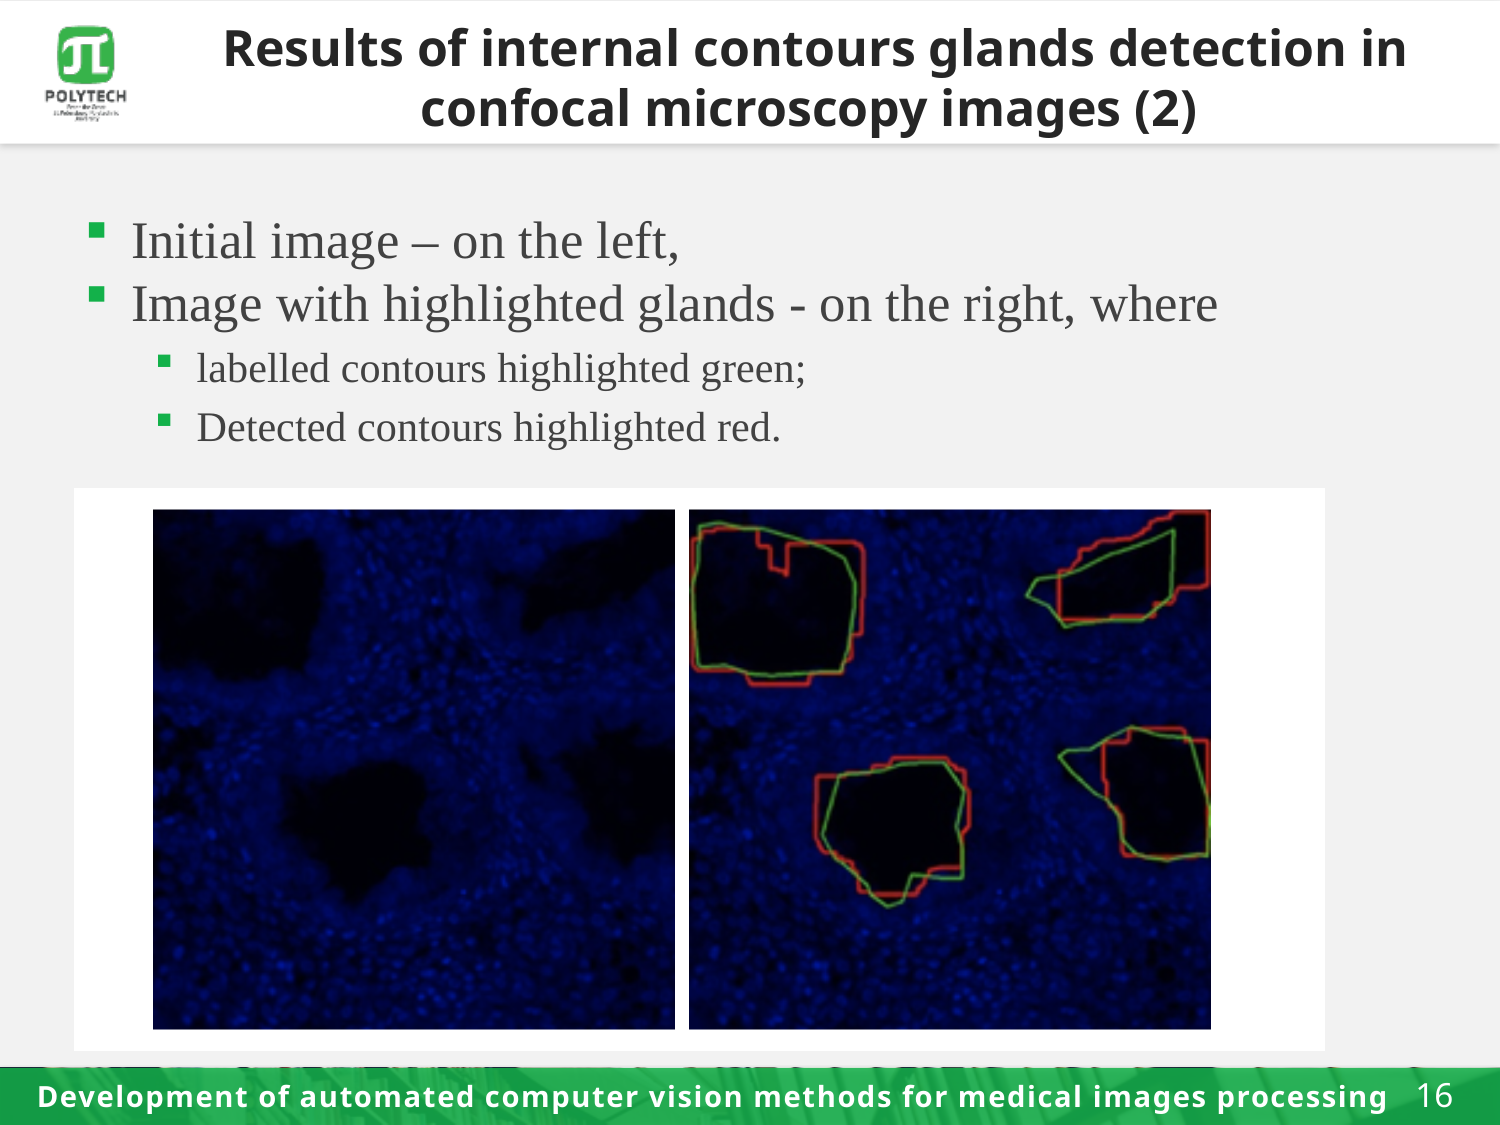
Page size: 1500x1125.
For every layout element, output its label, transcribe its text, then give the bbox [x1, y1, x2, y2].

title Results of internal contours glands detection in confocal microscopy images (2) [151, 0, 1480, 144]
text_box Initial image – on the left, Image with highlighted glands - on the right, where labelled contours highlighted green; Detected contours highlighted red. [74, 205, 1425, 988]
text_box Development of automated computer vision methods for medical images processing [0, 1070, 1500, 1121]
picture [74, 488, 1326, 1051]
picture [26, 10, 149, 133]
